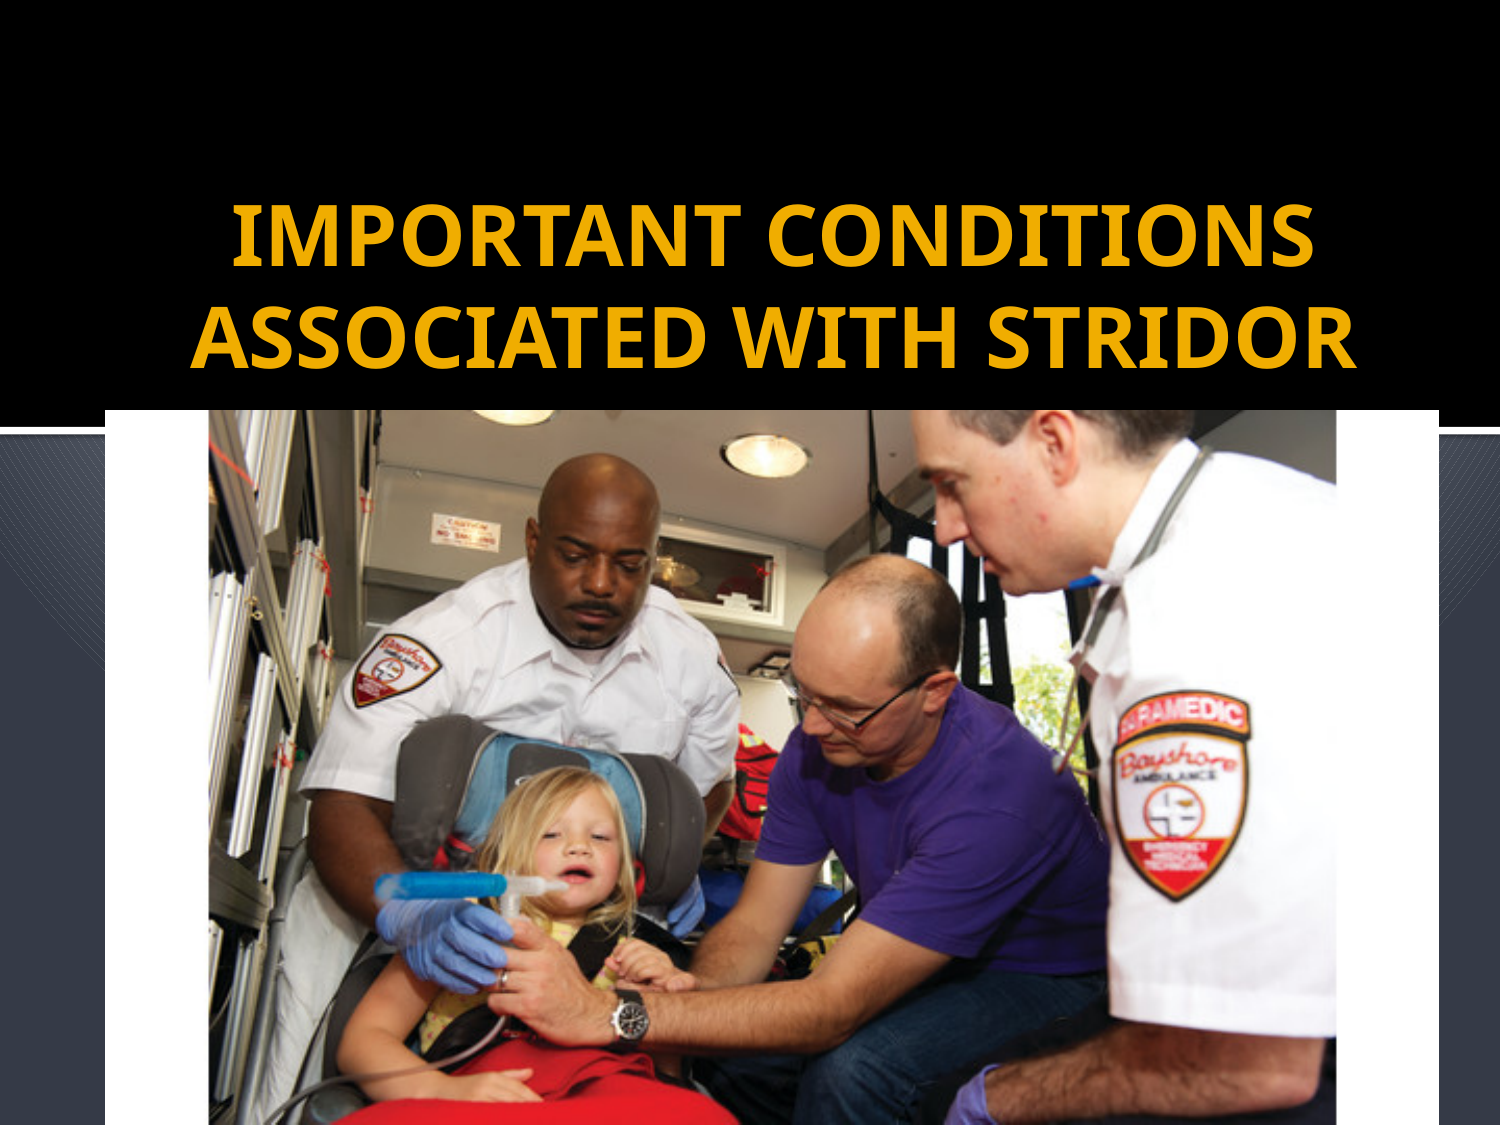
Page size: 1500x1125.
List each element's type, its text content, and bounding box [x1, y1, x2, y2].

picture [105, 410, 1439, 1125]
title IMPORTANT CONDITIONS ASSOCIATED WITH STRIDOR [117, 117, 1432, 386]
